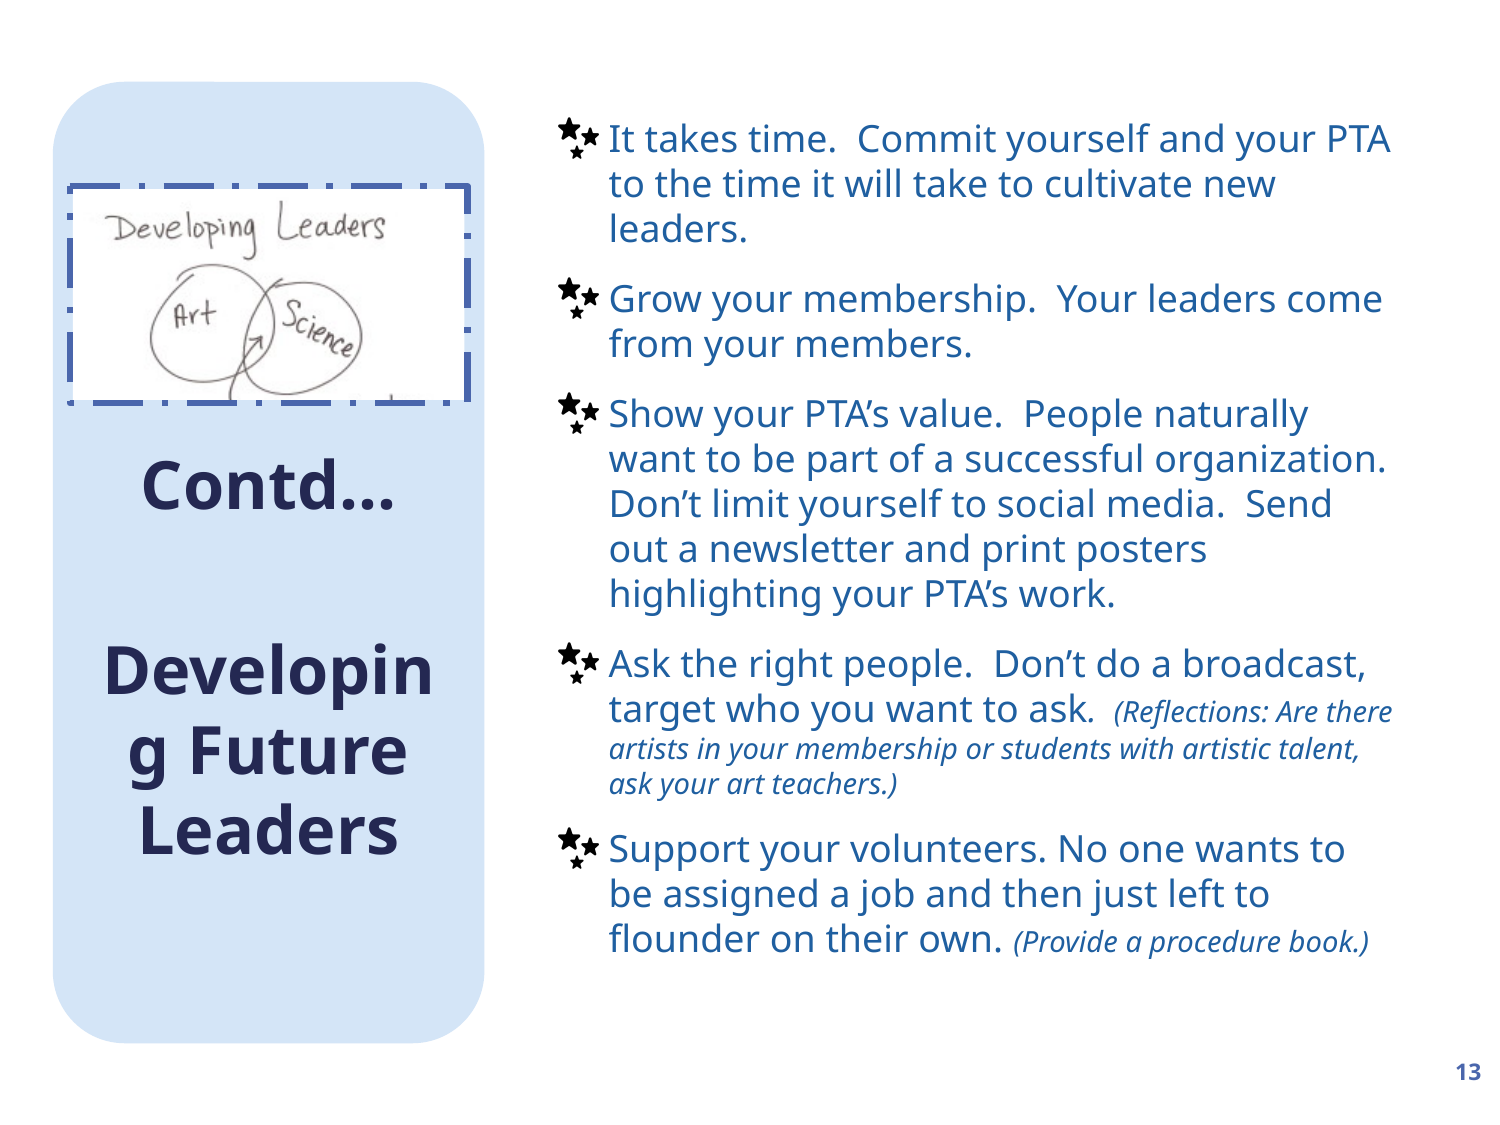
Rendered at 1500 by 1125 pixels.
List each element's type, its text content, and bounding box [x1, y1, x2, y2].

picture [552, 271, 605, 325]
picture [552, 821, 605, 875]
picture [552, 111, 605, 165]
picture [552, 636, 605, 690]
picture [72, 189, 465, 401]
slide_number 13 [1308, 1042, 1497, 1103]
text_box Contd… Developing Future Leaders [51, 80, 486, 1045]
picture [552, 386, 605, 440]
text_box It takes time. Commit yourself and your PTA to the time it will take to cultivate new leaders. Grow your membership. Your leaders come from your members. Show your PTA’s value. People naturally want to be part of a successful organization. Don’t limit yourself to social media. Send out a newsletter and print posters highlighting your PTA’s work. Ask the right people. Don’t do a broadcast, target who you want to ask. (Reflections: Are there artists in your membership or students with artistic talent, ask your art teachers.) Support your volunteers. No one wants to be assigned a job and then just left to flounder on their own. (Provide a procedure book.) [537, 108, 1413, 968]
